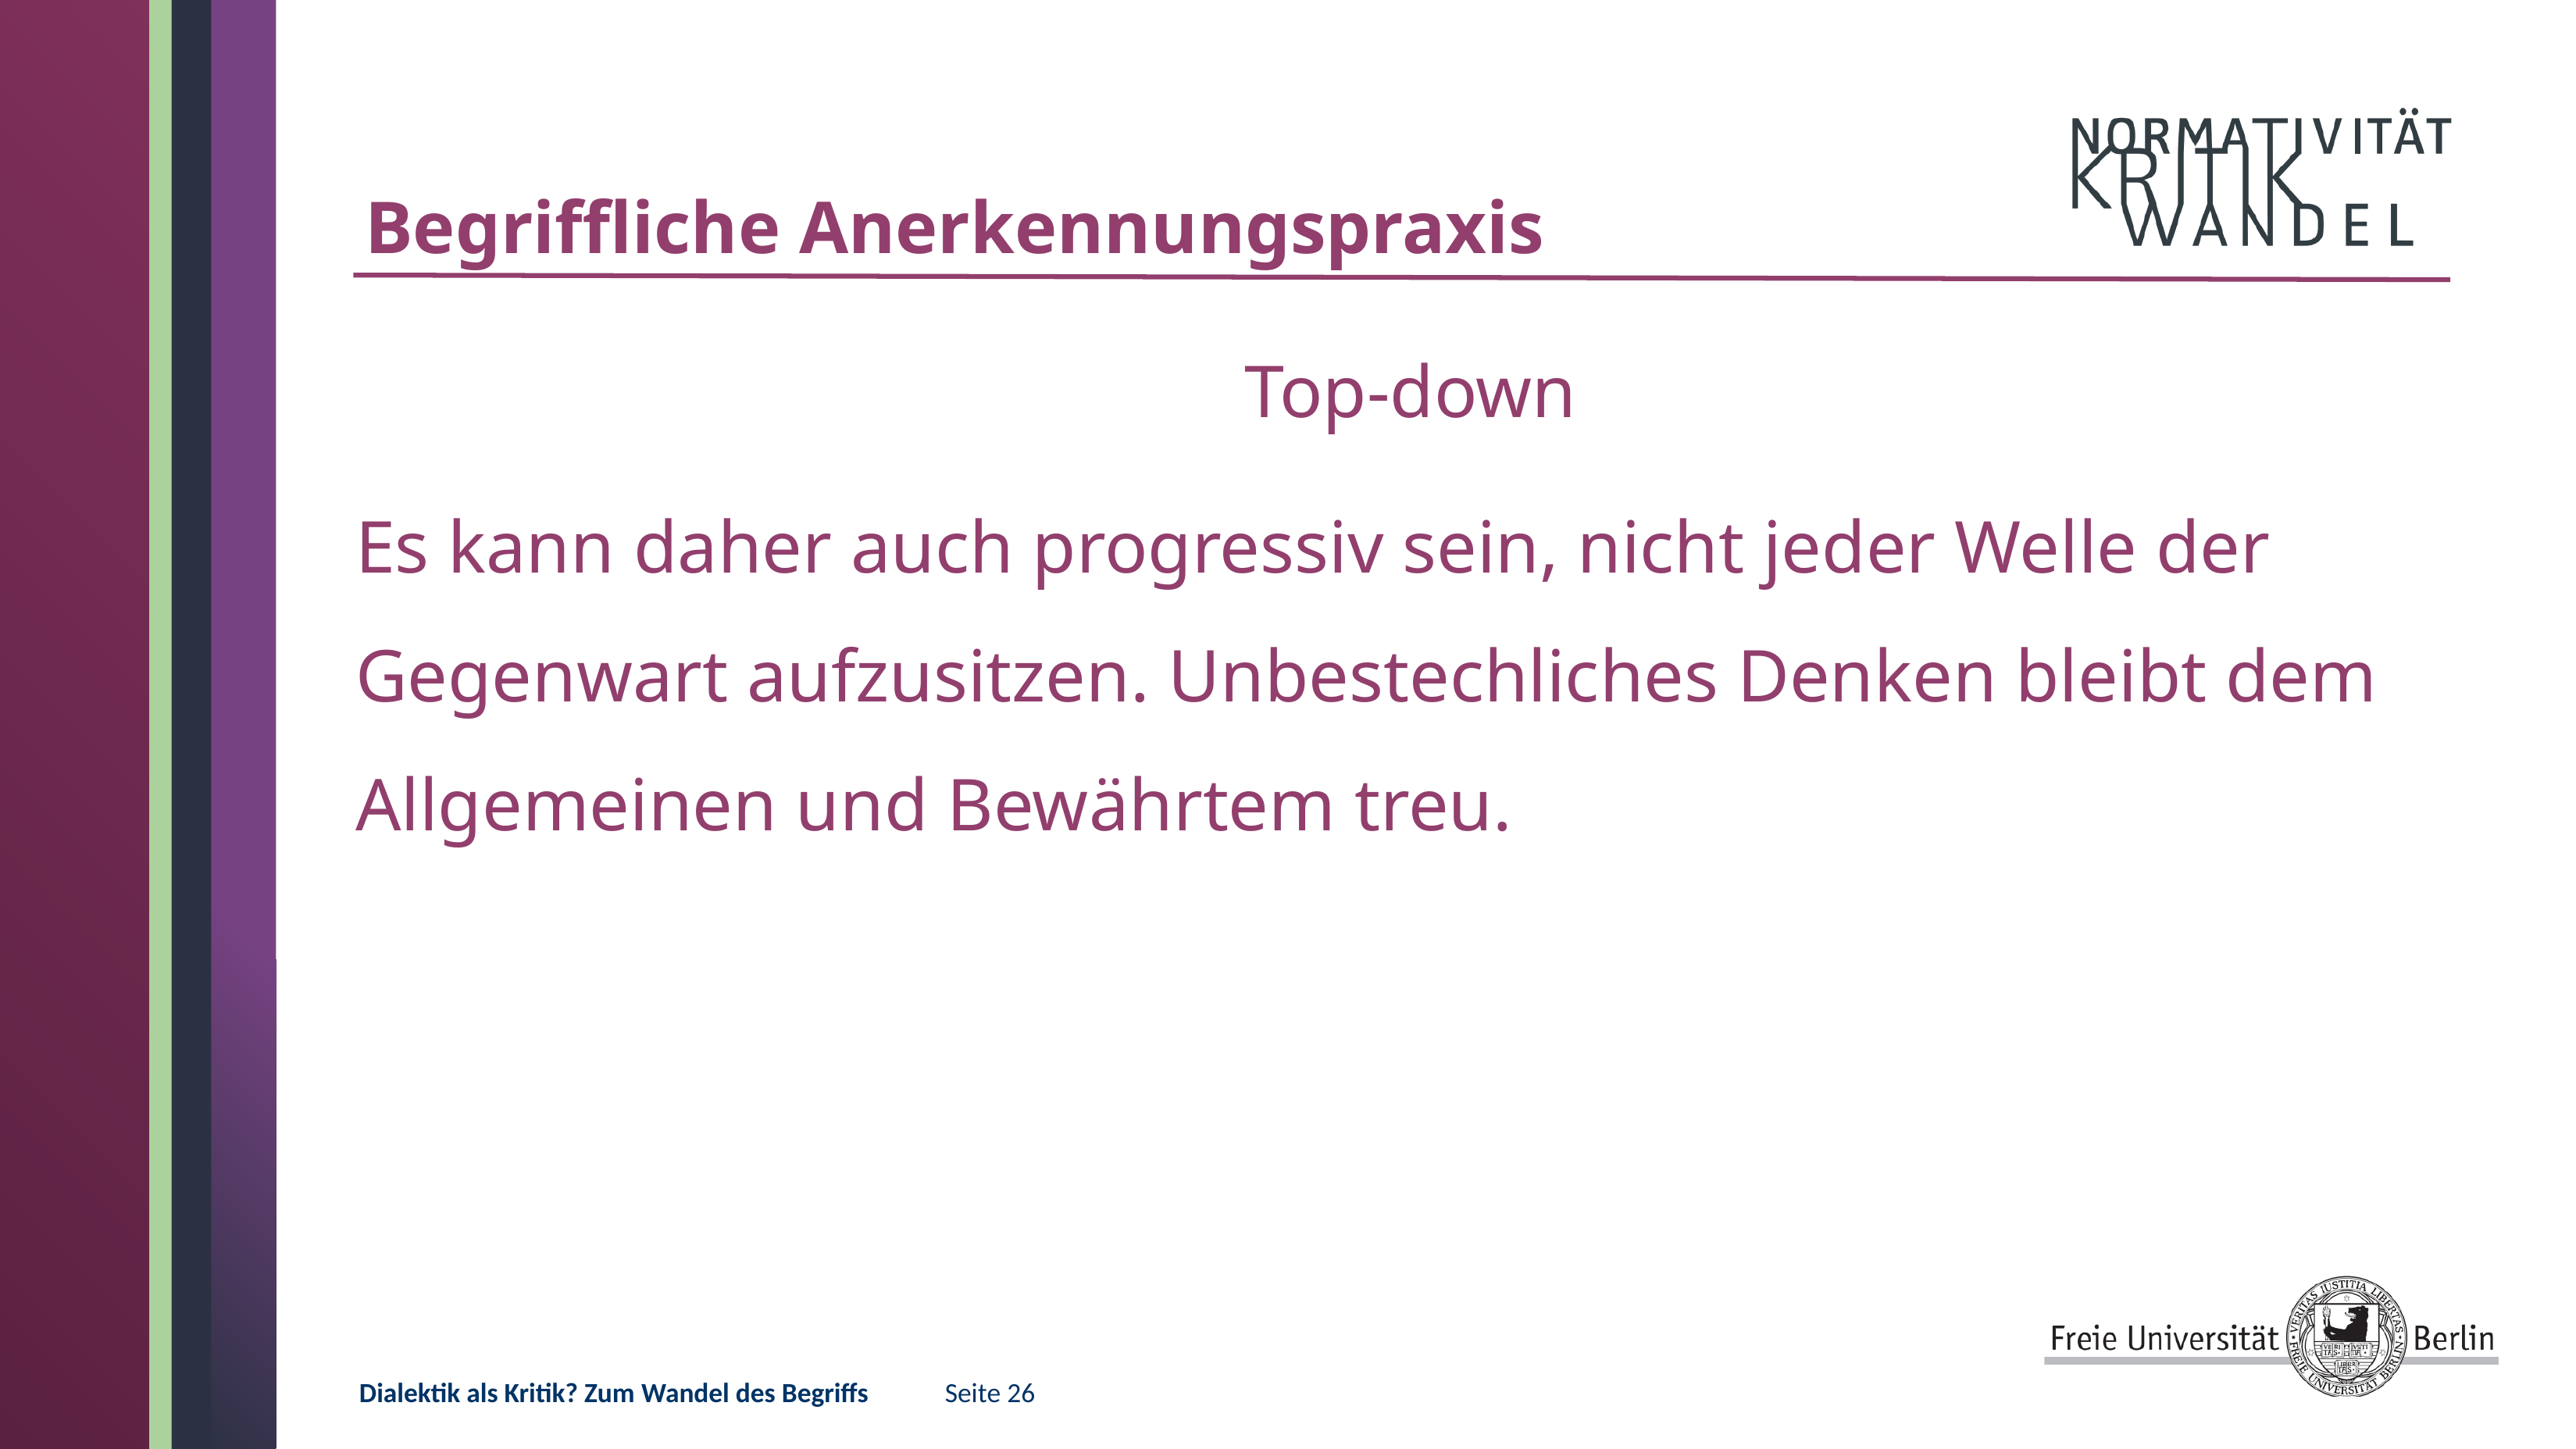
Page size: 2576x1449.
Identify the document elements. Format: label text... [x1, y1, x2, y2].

title Begriffliche Anerkennungspraxis [353, 95, 2000, 276]
list Top-down Es kann daher auch progressiv sein, nicht jeder Welle der Gegenwart aufzusitzen. Unbestechliches Denken bleibt dem Allgemeinen und Bewährtem treu. [344, 297, 2478, 1260]
slide_number Dialektik als Kritik? Zum Wandel des Begriffs Seite 26 [347, 1364, 2151, 1419]
